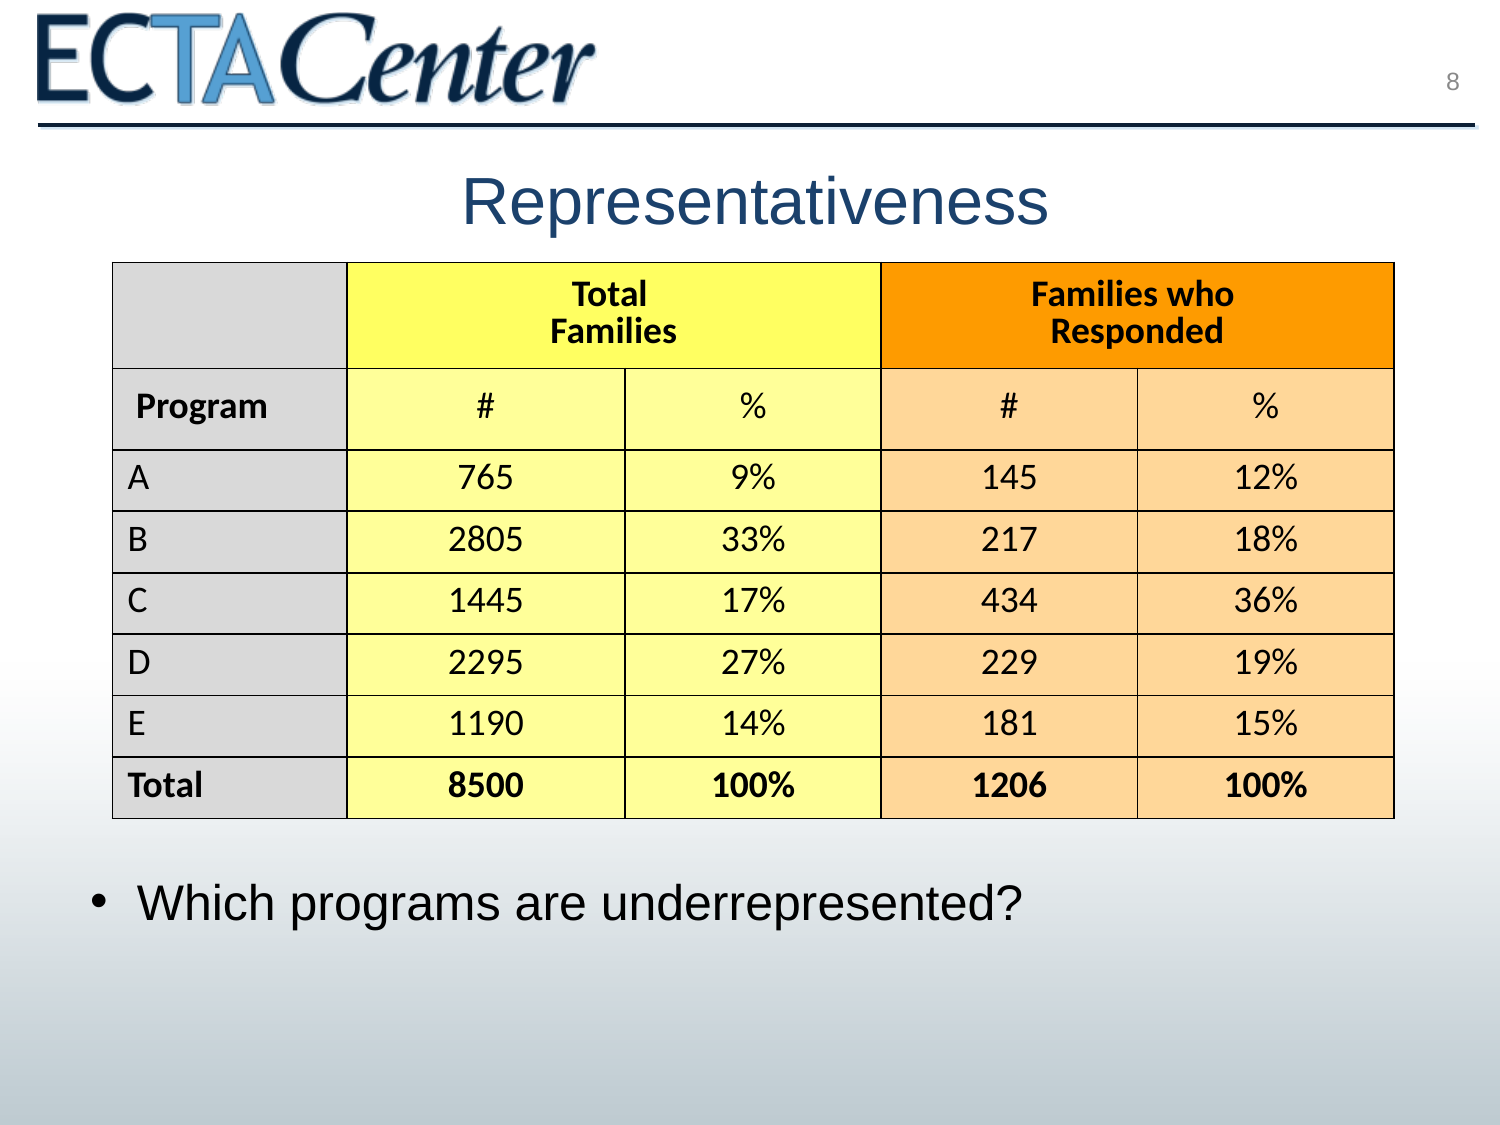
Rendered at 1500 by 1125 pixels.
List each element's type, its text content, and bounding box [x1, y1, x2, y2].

table_cell 229 [882, 635, 1137, 695]
title Representativeness [37, 149, 1475, 263]
picture [0, 0, 1500, 1125]
table_cell 100% [626, 758, 880, 818]
table_cell 19% [1138, 635, 1393, 695]
table_cell A [113, 451, 346, 510]
table_cell 15% [1138, 696, 1393, 756]
table_header Total Families [348, 263, 880, 368]
table_cell 2805 [348, 512, 624, 572]
table_cell 1206 [882, 758, 1137, 818]
table_cell # [348, 369, 624, 449]
table_cell 14% [626, 696, 880, 756]
table_cell % [1138, 369, 1393, 449]
table_cell 181 [882, 696, 1137, 756]
table_cell 217 [882, 512, 1137, 572]
table_cell B [113, 512, 346, 572]
table_cell 145 [882, 451, 1137, 510]
table_cell # [882, 369, 1137, 449]
table_cell 765 [348, 451, 624, 510]
table_cell 1445 [348, 574, 624, 633]
table_cell 18% [1138, 512, 1393, 572]
list Which programs are underrepresented? [75, 862, 1425, 1088]
table_cell 27% [626, 635, 880, 695]
table_cell 9% [626, 451, 880, 510]
table_cell 1190 [348, 696, 624, 756]
table_cell E [113, 696, 346, 756]
table_cell 2295 [348, 635, 624, 695]
table_header [113, 263, 346, 368]
table_cell 12% [1138, 451, 1393, 510]
table_cell 434 [882, 574, 1137, 633]
table_cell % [626, 369, 880, 449]
table_cell 17% [626, 574, 880, 633]
table_cell 36% [1138, 574, 1393, 633]
table_cell D [113, 635, 346, 695]
table_cell Total [113, 758, 346, 818]
slide_number 8 [1212, 50, 1475, 110]
table_header Families who Responded [882, 263, 1393, 368]
table_cell 33% [626, 512, 880, 572]
table_cell C [113, 574, 346, 633]
table_cell 8500 [348, 758, 624, 818]
table_cell Program [113, 369, 346, 449]
table_cell 100% [1138, 758, 1393, 818]
